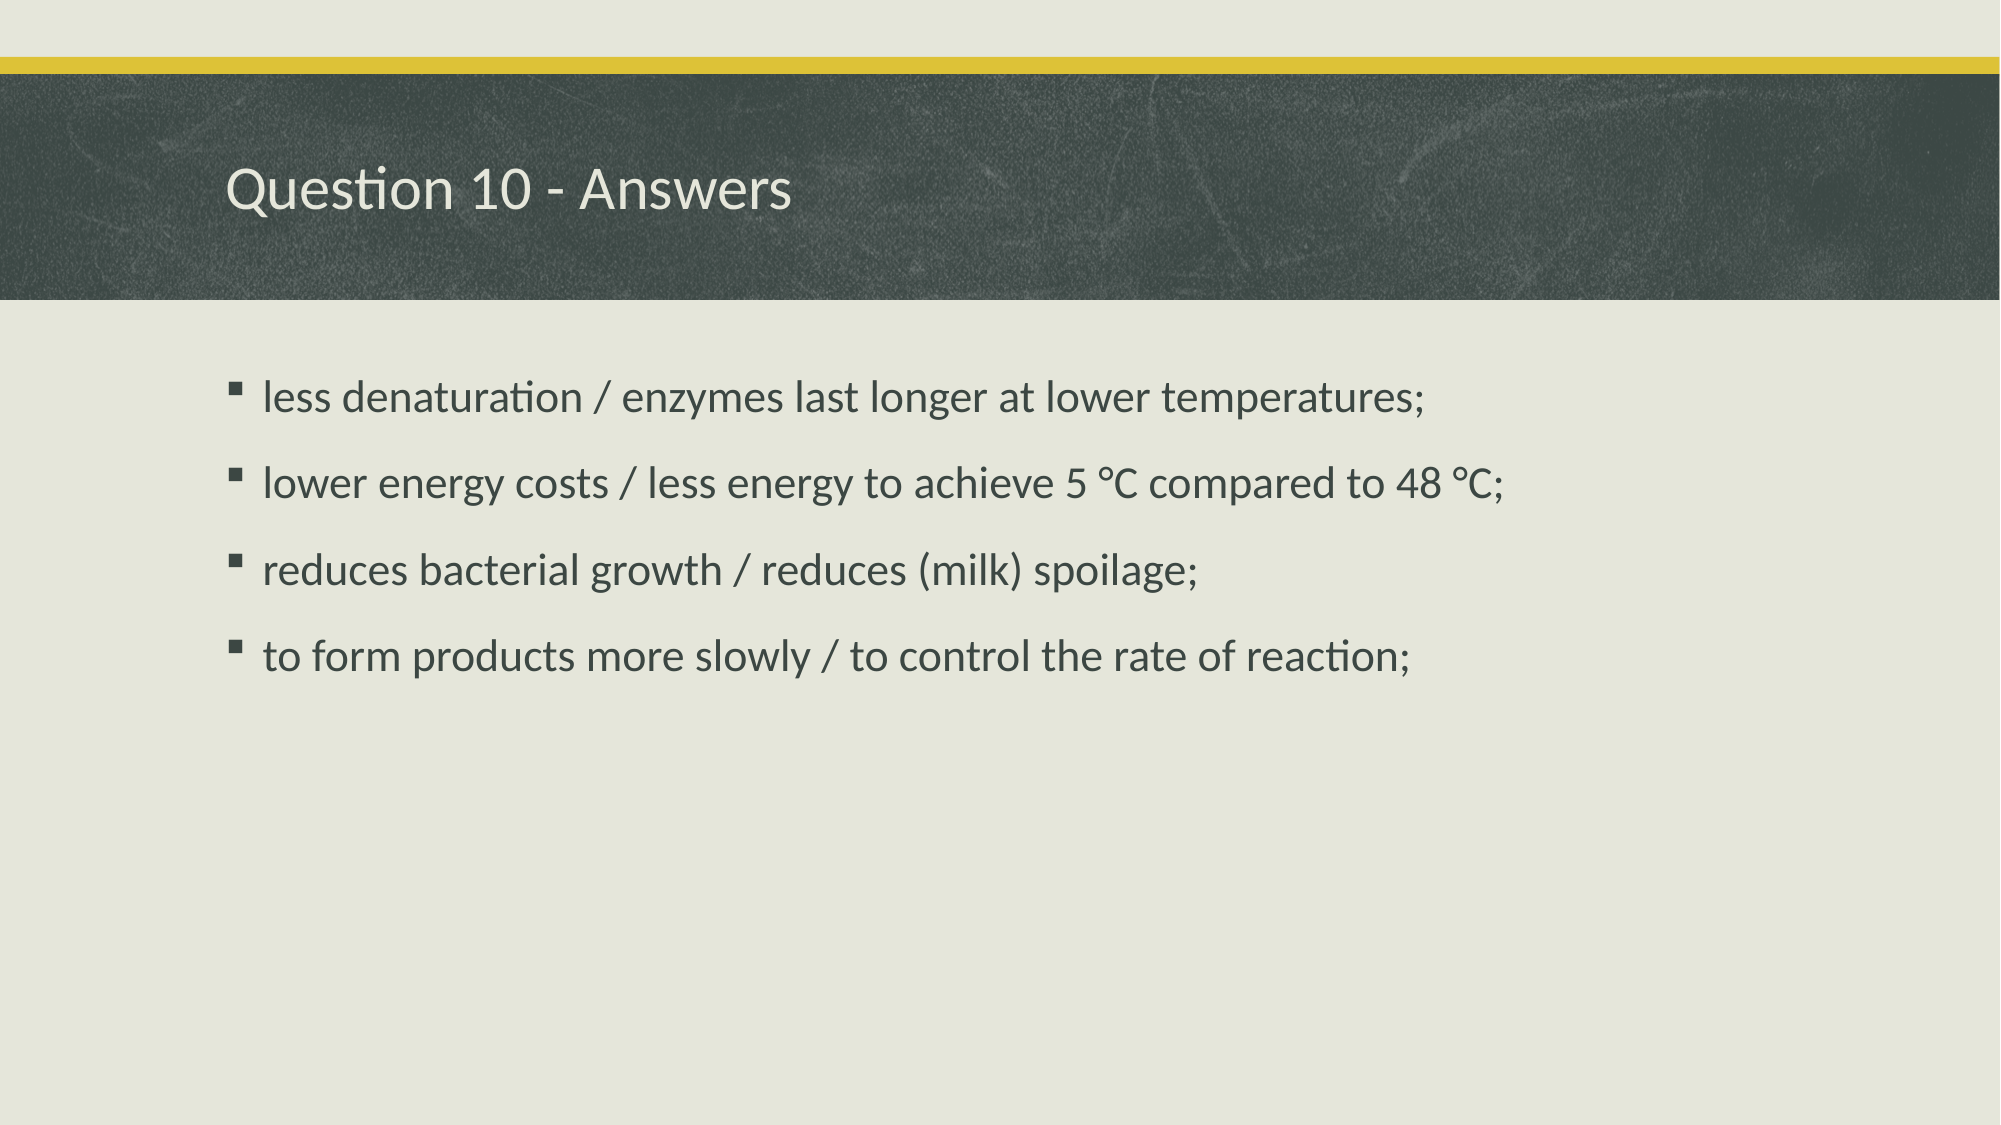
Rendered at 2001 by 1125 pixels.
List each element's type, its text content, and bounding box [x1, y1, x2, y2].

title Question 10 - Answers [210, 76, 1790, 300]
list less denaturation / enzymes last longer at lower temperatures; lower energy costs / less energy to achieve 5 °C compared to 48 °C; reduces bacterial growth / reduces (milk) spoilage; to form products more slowly / to control the rate of reaction; [210, 359, 1790, 1014]
picture [0, 74, 2000, 300]
